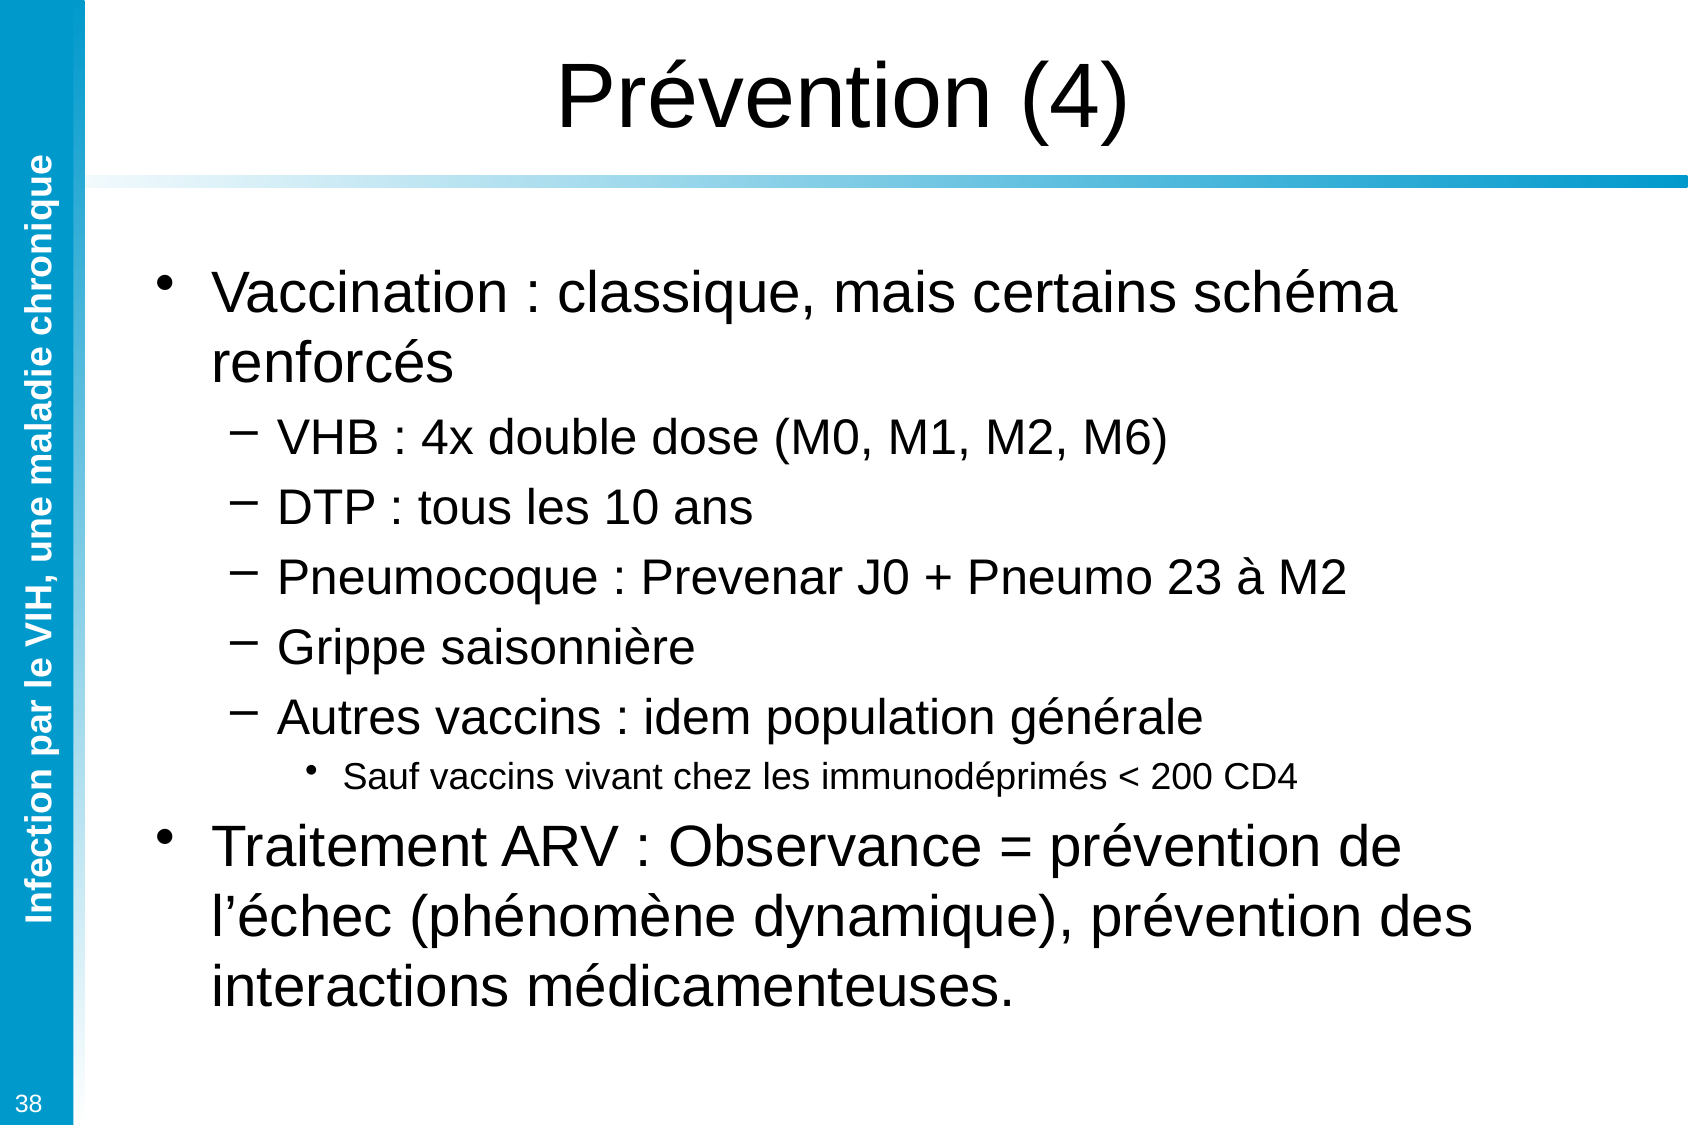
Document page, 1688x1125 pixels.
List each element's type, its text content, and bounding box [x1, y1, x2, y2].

list Vaccination : classique, mais certains schéma renforcés VHB : 4x double dose (M0, M1, M2, M6) DTP : tous les 10 ans Pneumocoque : Prevenar J0 + Pneumo 23 à M2 Grippe saisonnière Autres vaccins : idem population générale Sauf vaccins vivant chez les immunodéprimés < 200 CD4 Traitement ARV : Observance = prévention de l’échec (phénomène dynamique), prévention des interactions médicamenteuses. [140, 246, 1604, 1058]
title Prévention (4) [84, 23, 1604, 159]
